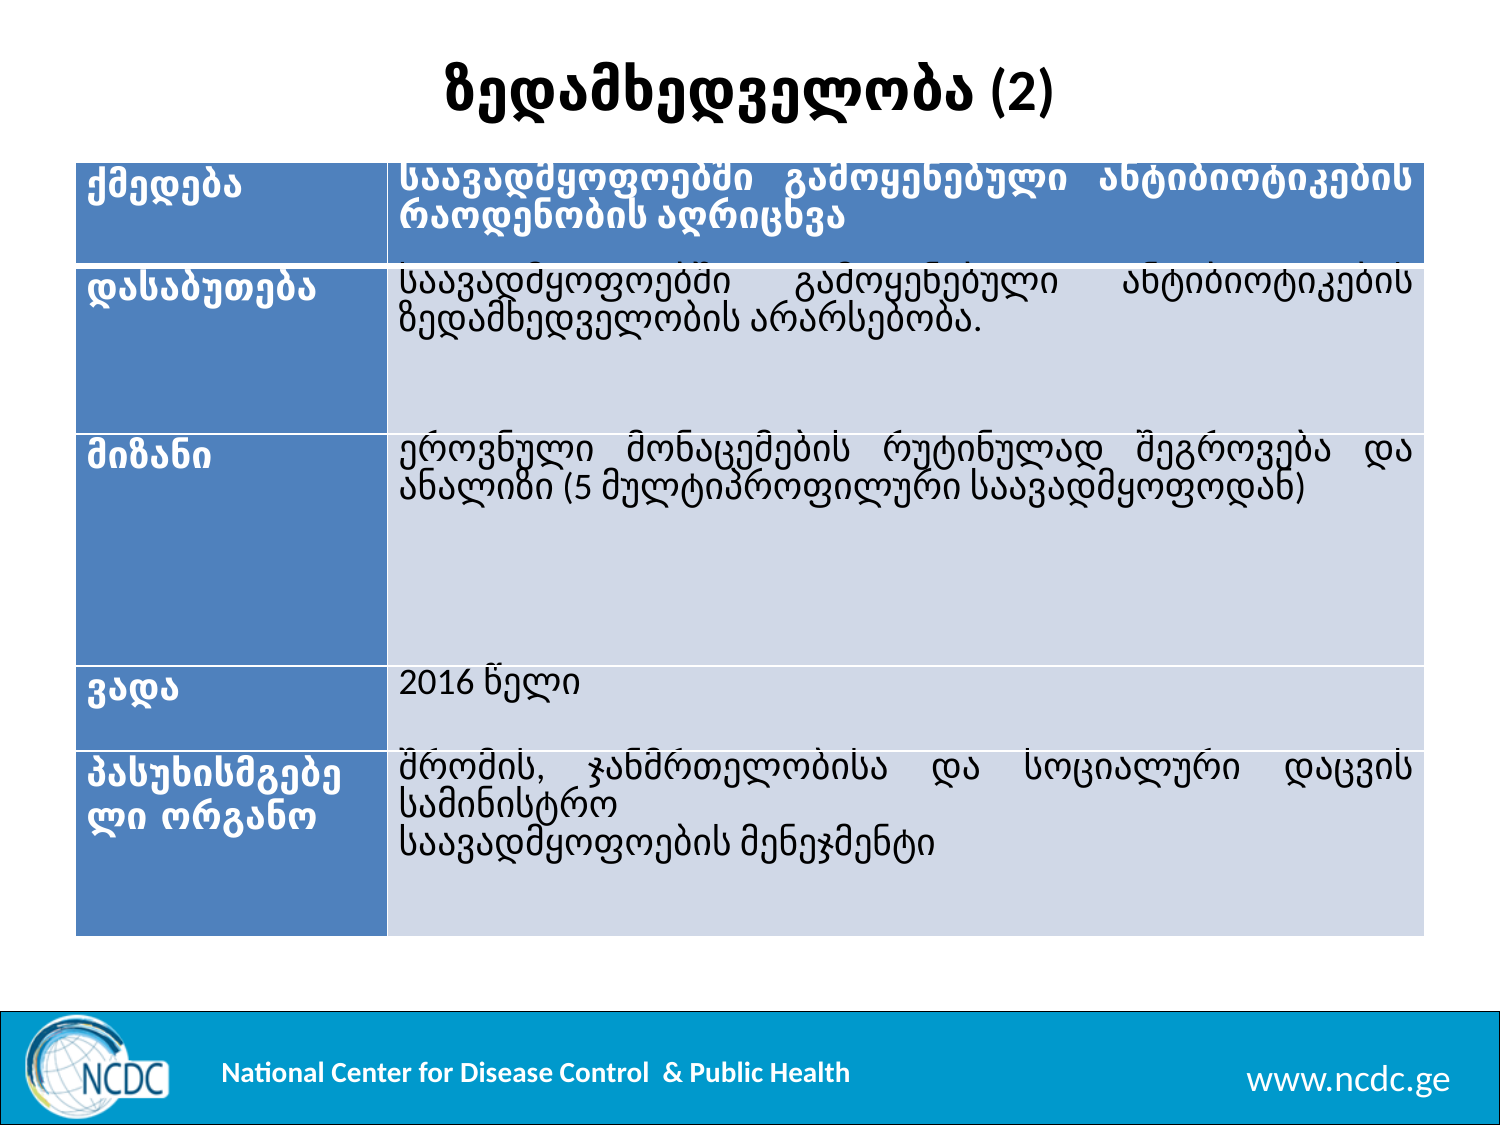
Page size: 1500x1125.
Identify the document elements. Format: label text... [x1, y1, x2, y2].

table_cell ეროვნული მონაცემების რუტინულად შეგროვება და ანალიზი (5 მულტიპროფილური საავადმყოფოდან) [388, 435, 1424, 665]
table_cell შრომის, ჯანმრთელობისა და სოციალური დაცვის სამინისტრო საავადმყოფოების მენეჯმენტი [388, 752, 1424, 936]
table_header ქმედება [76, 163, 387, 263]
table_cell მიზანი [76, 435, 387, 665]
table_cell 2016 წელი [388, 667, 1424, 750]
title ზედამხედველობა (2) [75, 24, 1425, 150]
table_cell პასუხისმგებელი ორგანო [76, 752, 387, 936]
table_header საავადმყოფოებში გამოყენებული ანტიბიოტიკების რაოდენობის აღრიცხვა [388, 163, 1424, 263]
table_cell საავადმყოფოებში გამოყენებული ანტიბიოტიკების ზედამხედველობის არარსებობა. [388, 269, 1424, 433]
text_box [0, 1011, 1500, 1125]
table_cell დასაბუთება [76, 269, 387, 433]
table_cell ვადა [76, 667, 387, 750]
